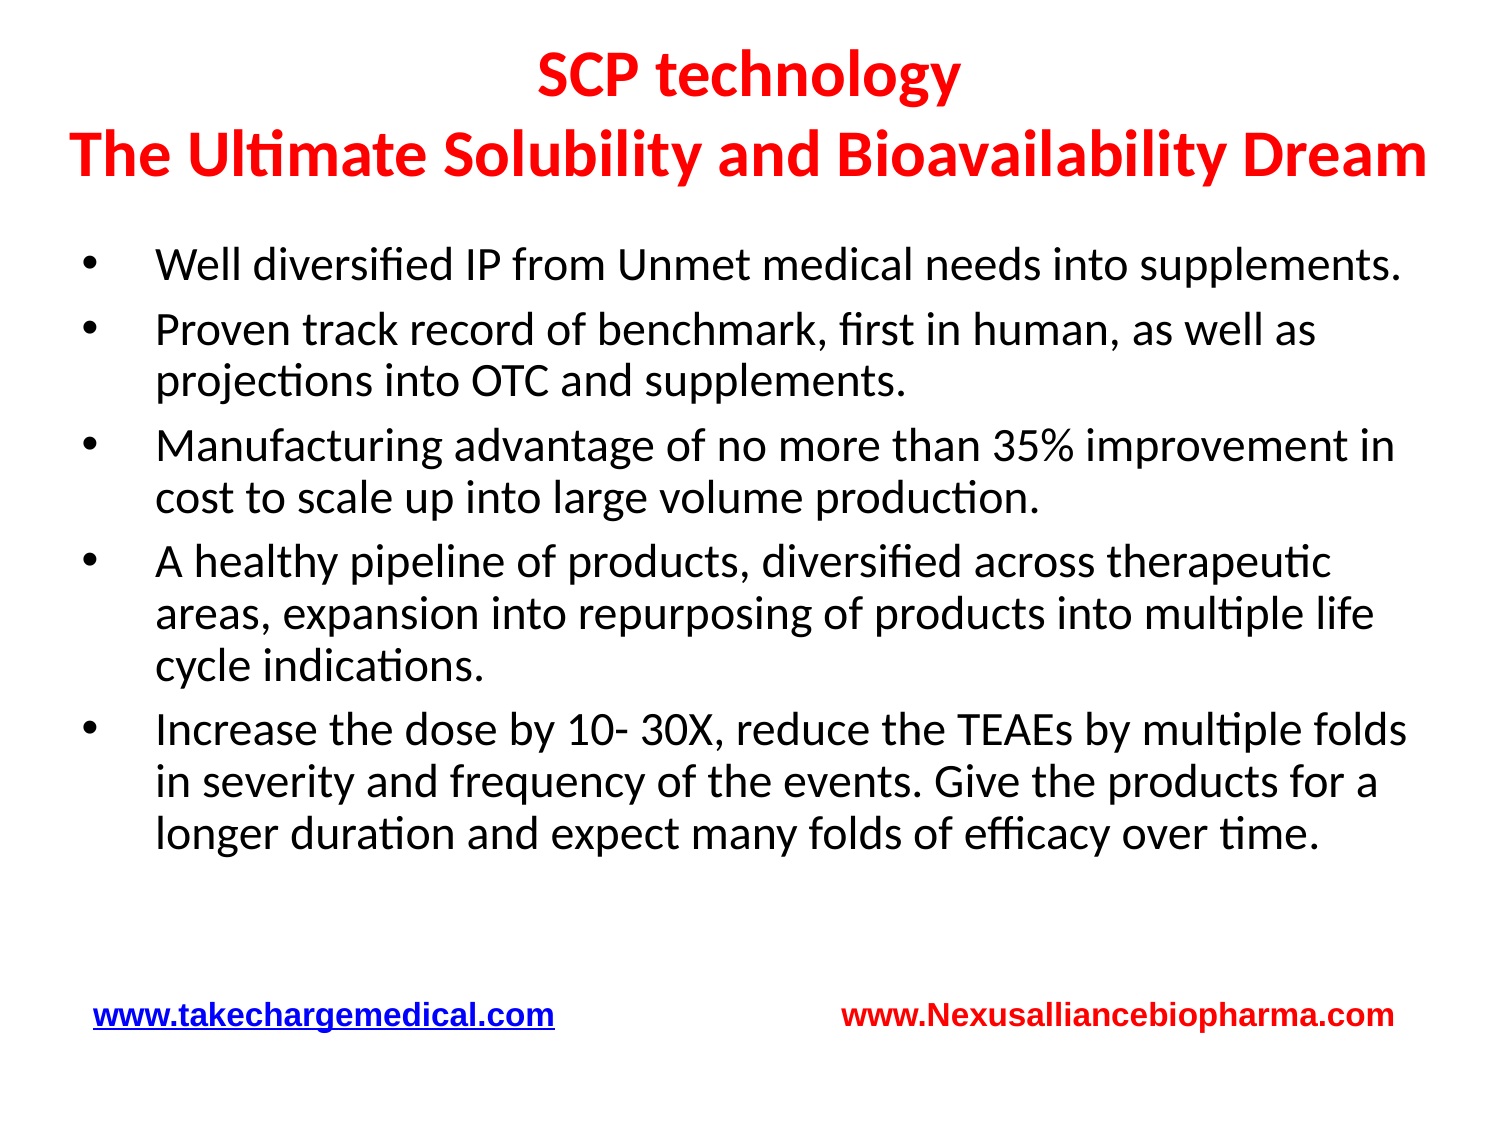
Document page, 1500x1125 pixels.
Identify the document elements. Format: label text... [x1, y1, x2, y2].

text_box www.takechargemedical.com www.Nexusalliancebiopharma.com [78, 981, 1443, 1042]
title SCP technology The Ultimate Solubility and Bioavailability Dream [0, 19, 1500, 200]
list Well diversified IP from Unmet medical needs into supplements. Proven track record of benchmark, first in human, as well as projections into OTC and supplements. Manufacturing advantage of no more than 35% improvement in cost to scale up into large volume production. A healthy pipeline of products, diversified across therapeutic areas, expansion into repurposing of products into multiple life cycle indications. Increase the dose by 10- 30X, reduce the TEAEs by multiple folds in severity and frequency of the events. Give the products for a longer duration and expect many folds of efficacy over time. [62, 231, 1438, 880]
